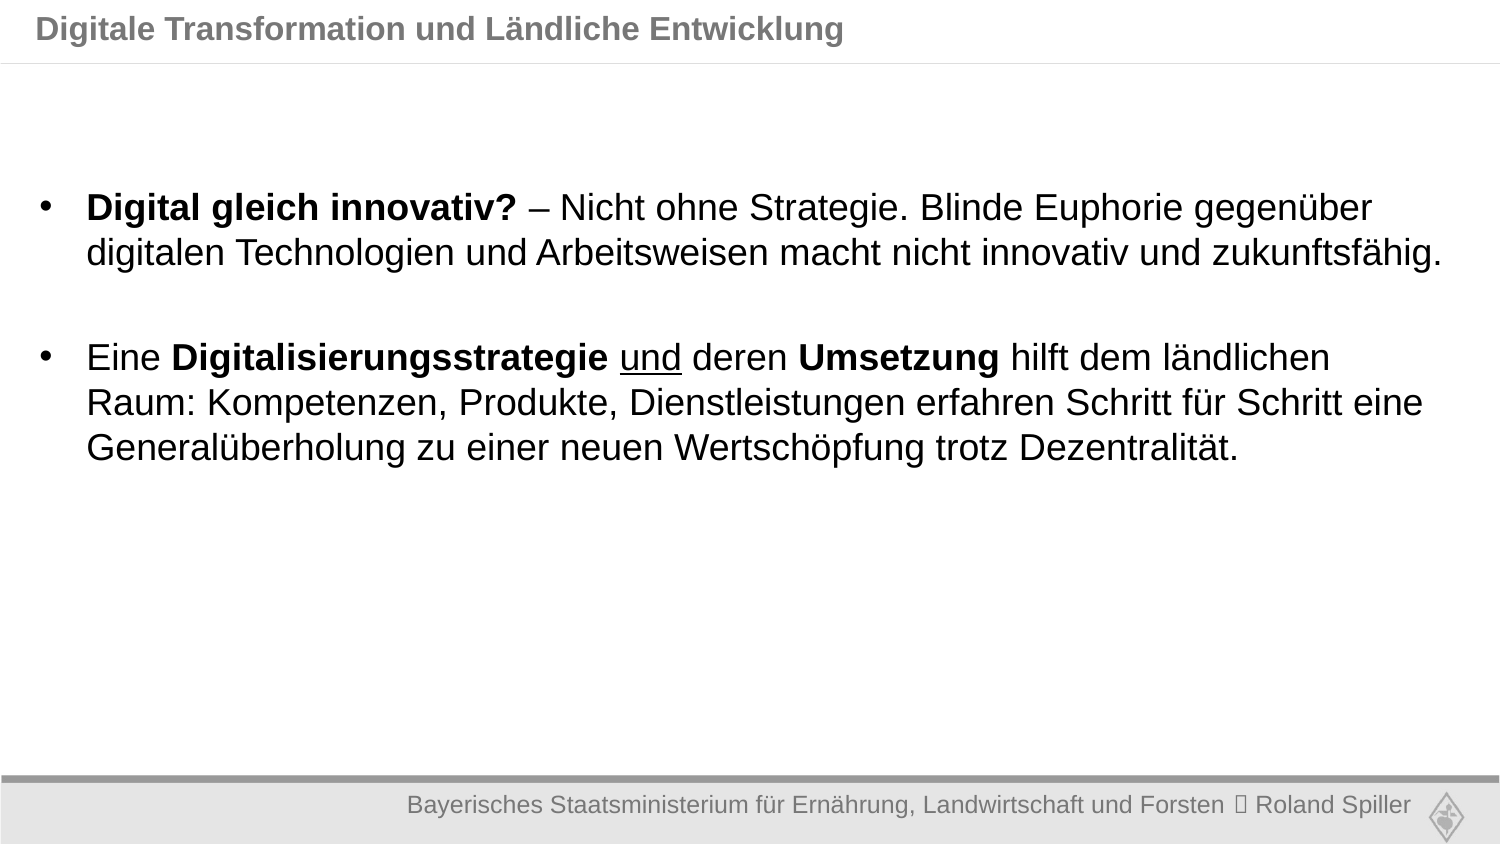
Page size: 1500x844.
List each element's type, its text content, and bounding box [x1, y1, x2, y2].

picture [0, 8, 1500, 844]
list Digital gleich innovativ? – Nicht ohne Strategie. Blinde Euphorie gegenüber digitalen Technologien und Arbeitsweisen macht nicht innovativ und zukunftsfähig. Eine Digitalisierungsstrategie und deren Umsetzung hilft dem ländlichen Raum: Kompetenzen, Produkte, Dienstleistungen erfahren Schritt für Schritt eine Generalüberholung zu einer neuen Wertschöpfung trotz Dezentralität. [5, 175, 1465, 552]
text_box [39, 161, 1446, 218]
list Digitale Transformation und Ländliche Entwicklung [0, 0, 869, 56]
